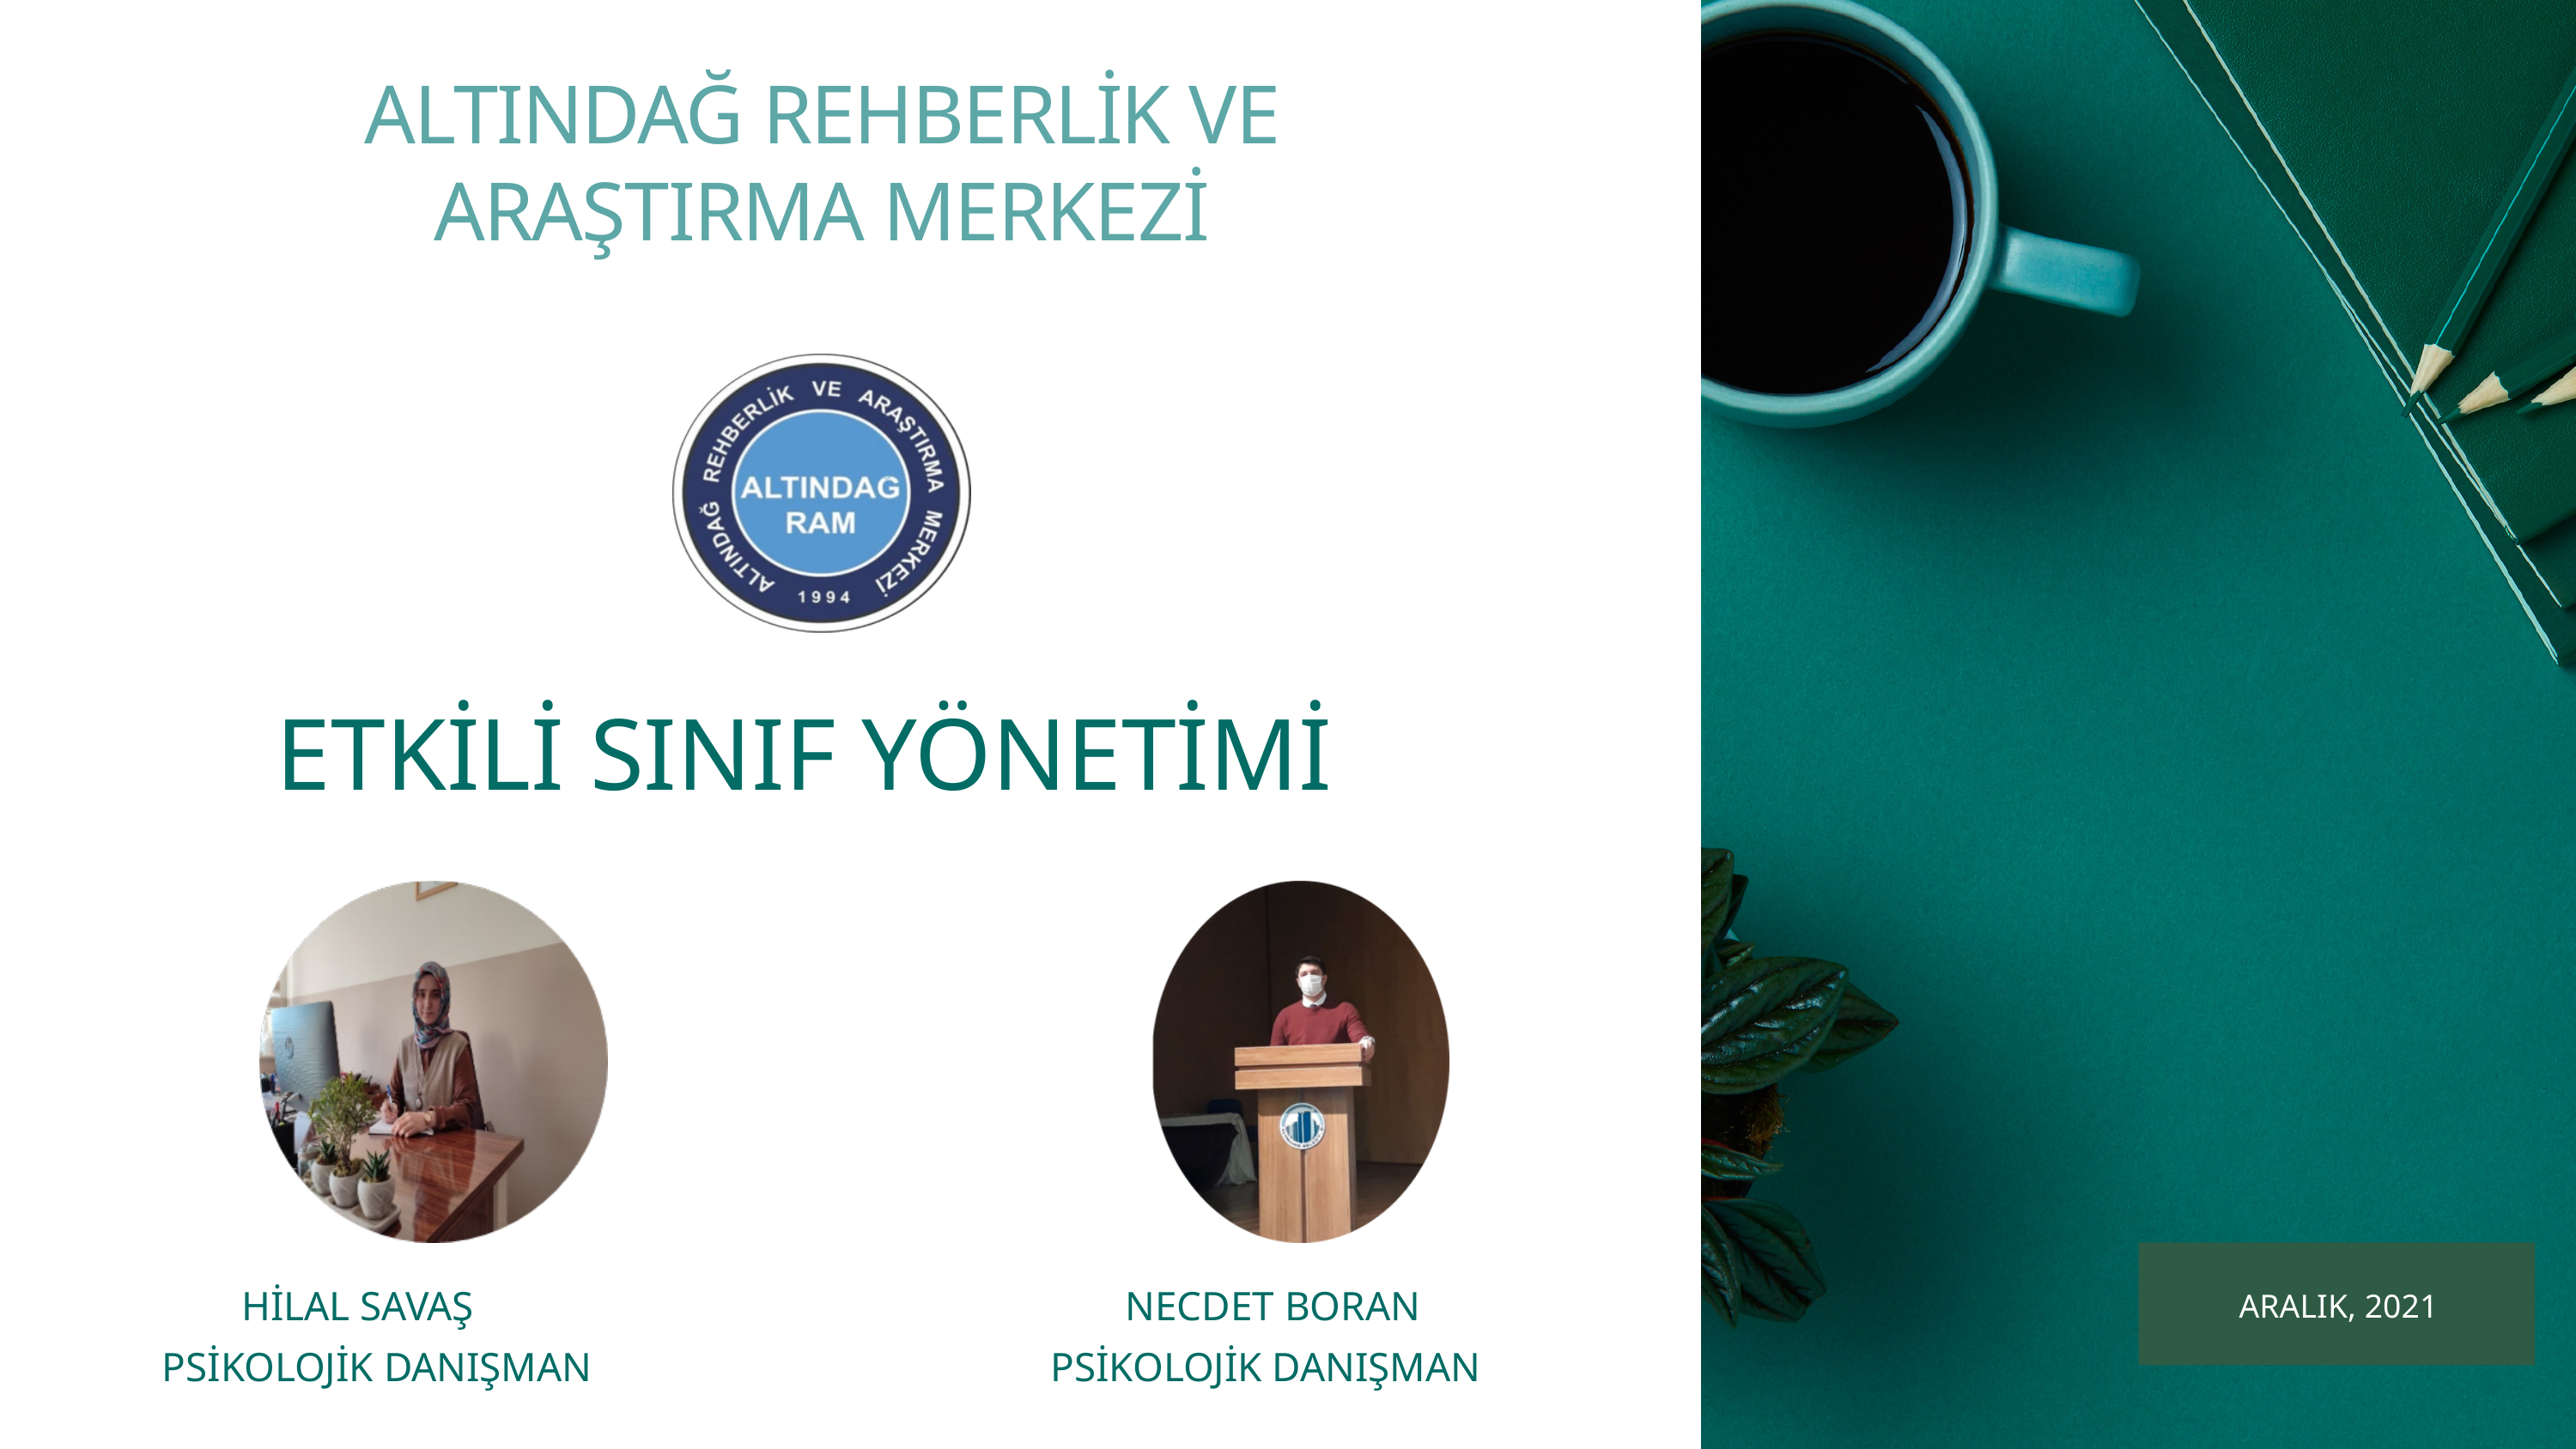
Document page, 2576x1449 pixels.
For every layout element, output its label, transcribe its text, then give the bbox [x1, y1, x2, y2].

picture [259, 881, 608, 1243]
text_box PSİKOLOJİK DANIŞMAN [1050, 1334, 1595, 1390]
picture [672, 354, 971, 633]
picture [1151, 881, 1449, 1243]
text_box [2138, 1242, 2536, 1366]
text_box ALTINDAĞ REHBERLİK VE ARAŞTIRMA MERKEZİ [215, 63, 1429, 257]
text_box NECDET BORAN [1125, 1273, 1475, 1329]
text_box PSİKOLOJİK DANIŞMAN [161, 1334, 706, 1390]
text_box HİLAL SAVAŞ [240, 1273, 592, 1329]
picture [1700, 0, 2576, 1449]
text_box ETKİLİ SINIF YÖNETİMİ [276, 671, 1510, 809]
